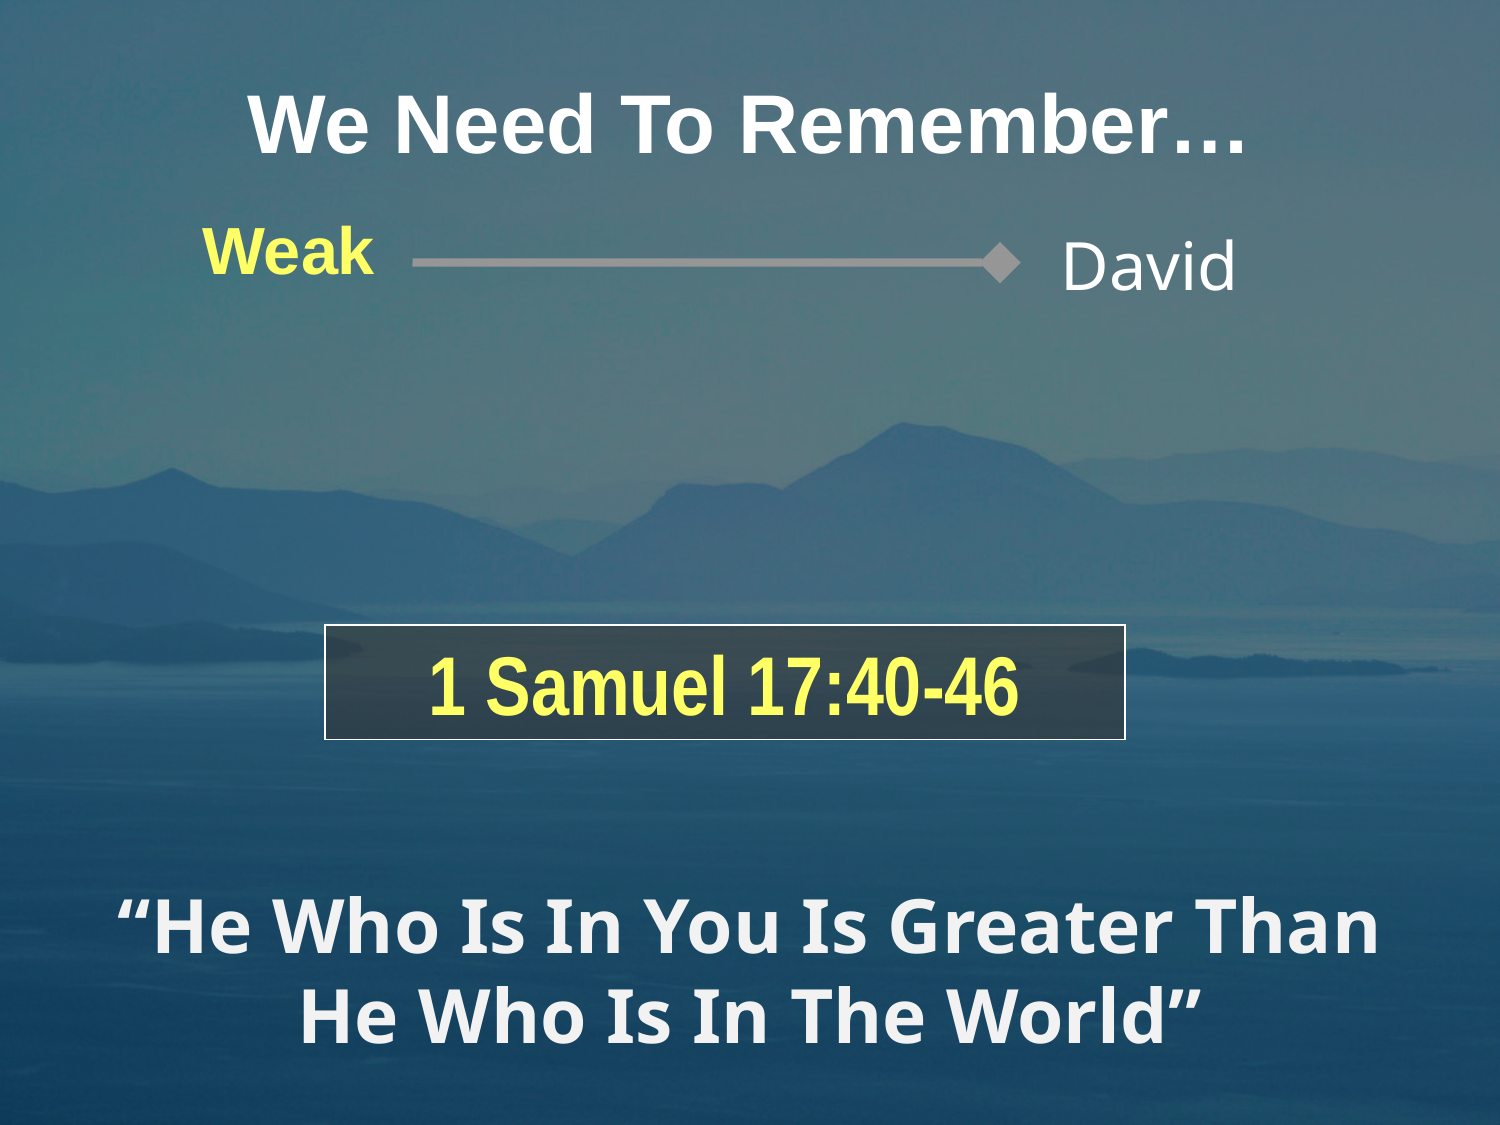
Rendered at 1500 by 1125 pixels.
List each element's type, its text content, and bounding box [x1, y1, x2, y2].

text_box David [962, 212, 1338, 312]
picture [0, 0, 1500, 1125]
list We Need To Remember… [75, 62, 1425, 805]
text_box Weak [187, 212, 688, 296]
title “He Who Is In You Is Greater Than He Who Is In The World” [75, 875, 1425, 1063]
text_box [412, 252, 1011, 273]
text_box 1 Samuel 17:40-46 [324, 624, 1125, 740]
